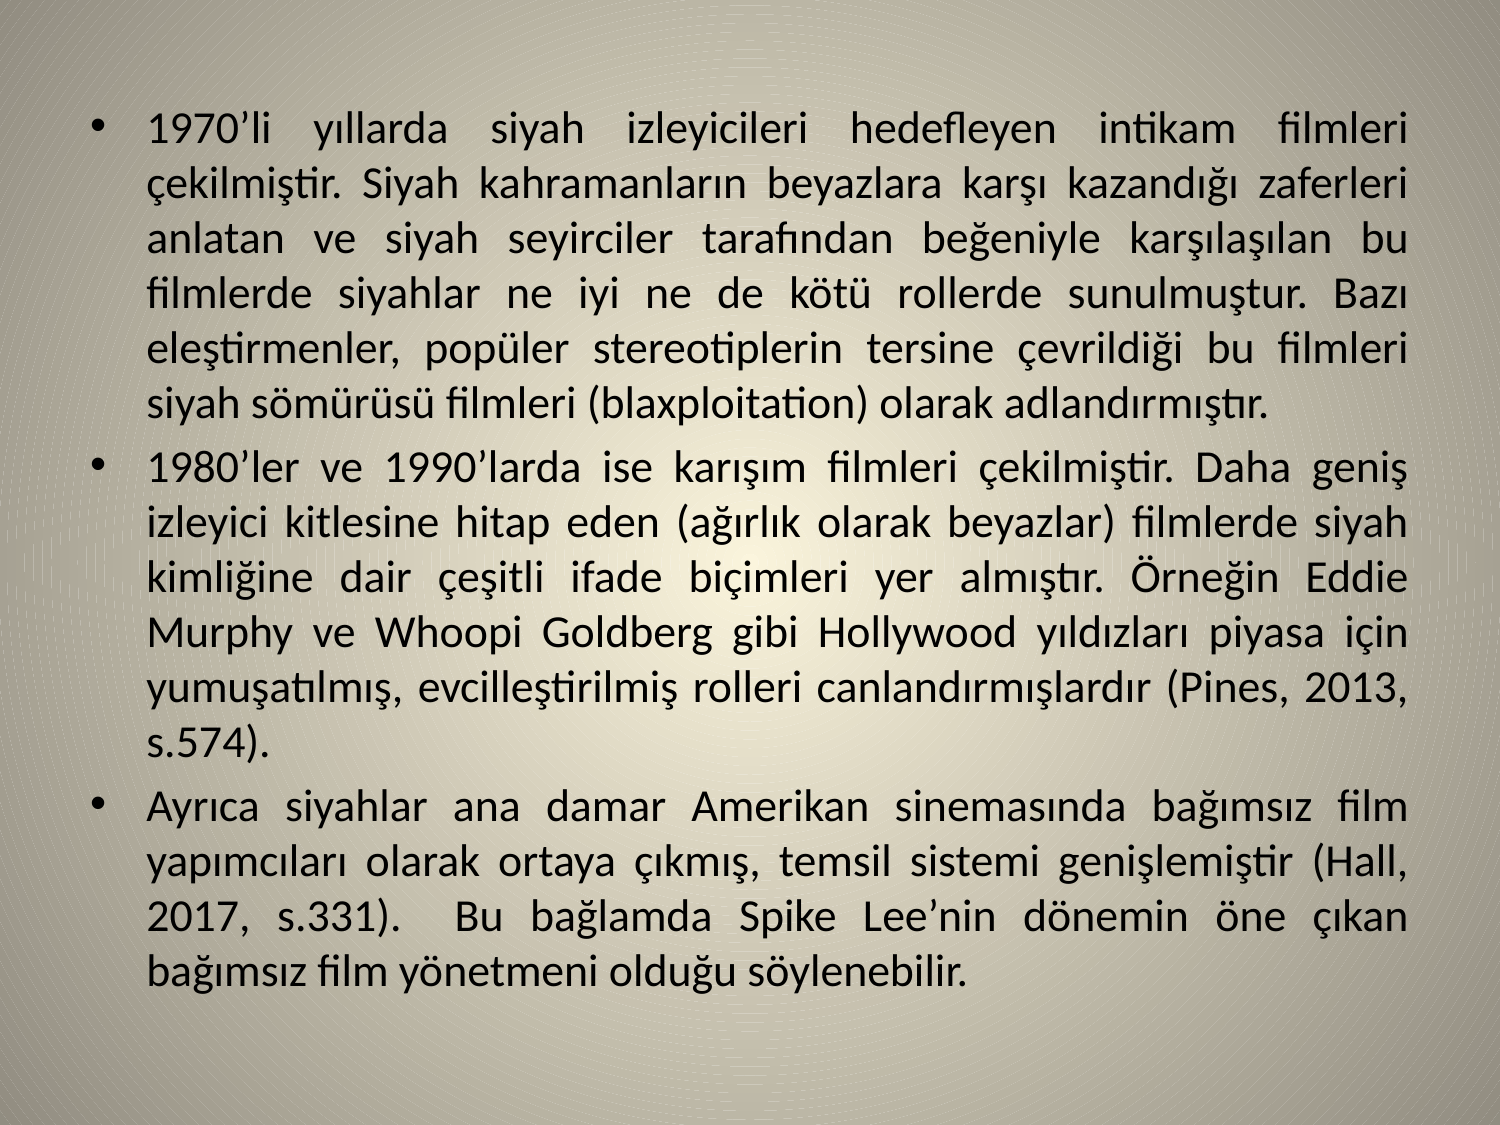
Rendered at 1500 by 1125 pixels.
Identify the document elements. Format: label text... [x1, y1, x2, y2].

list 1970’li yıllarda siyah izleyicileri hedefleyen intikam filmleri çekilmiştir. Siyah kahramanların beyazlara karşı kazandığı zaferleri anlatan ve siyah seyirciler tarafından beğeniyle karşılaşılan bu filmlerde siyahlar ne iyi ne de kötü rollerde sunulmuştur. Bazı eleştirmenler, popüler stereotiplerin tersine çevrildiği bu filmleri siyah sömürüsü filmleri (blaxploitation) olarak adlandırmıştır. 1980’ler ve 1990’larda ise karışım filmleri çekilmiştir. Daha geniş izleyici kitlesine hitap eden (ağırlık olarak beyazlar) filmlerde siyah kimliğine dair çeşitli ifade biçimleri yer almıştır. Örneğin Eddie Murphy ve Whoopi Goldberg gibi Hollywood yıldızları piyasa için yumuşatılmış, evcilleştirilmiş rolleri canlandırmışlardır (Pines, 2013, s.574). Ayrıca siyahlar ana damar Amerikan sinemasında bağımsız film yapımcıları olarak ortaya çıkmış, temsil sistemi genişlemiştir (Hall, 2017, s.331). Bu bağlamda Spike Lee’nin dönemin öne çıkan bağımsız film yönetmeni olduğu söylenebilir. [75, 90, 1425, 1047]
